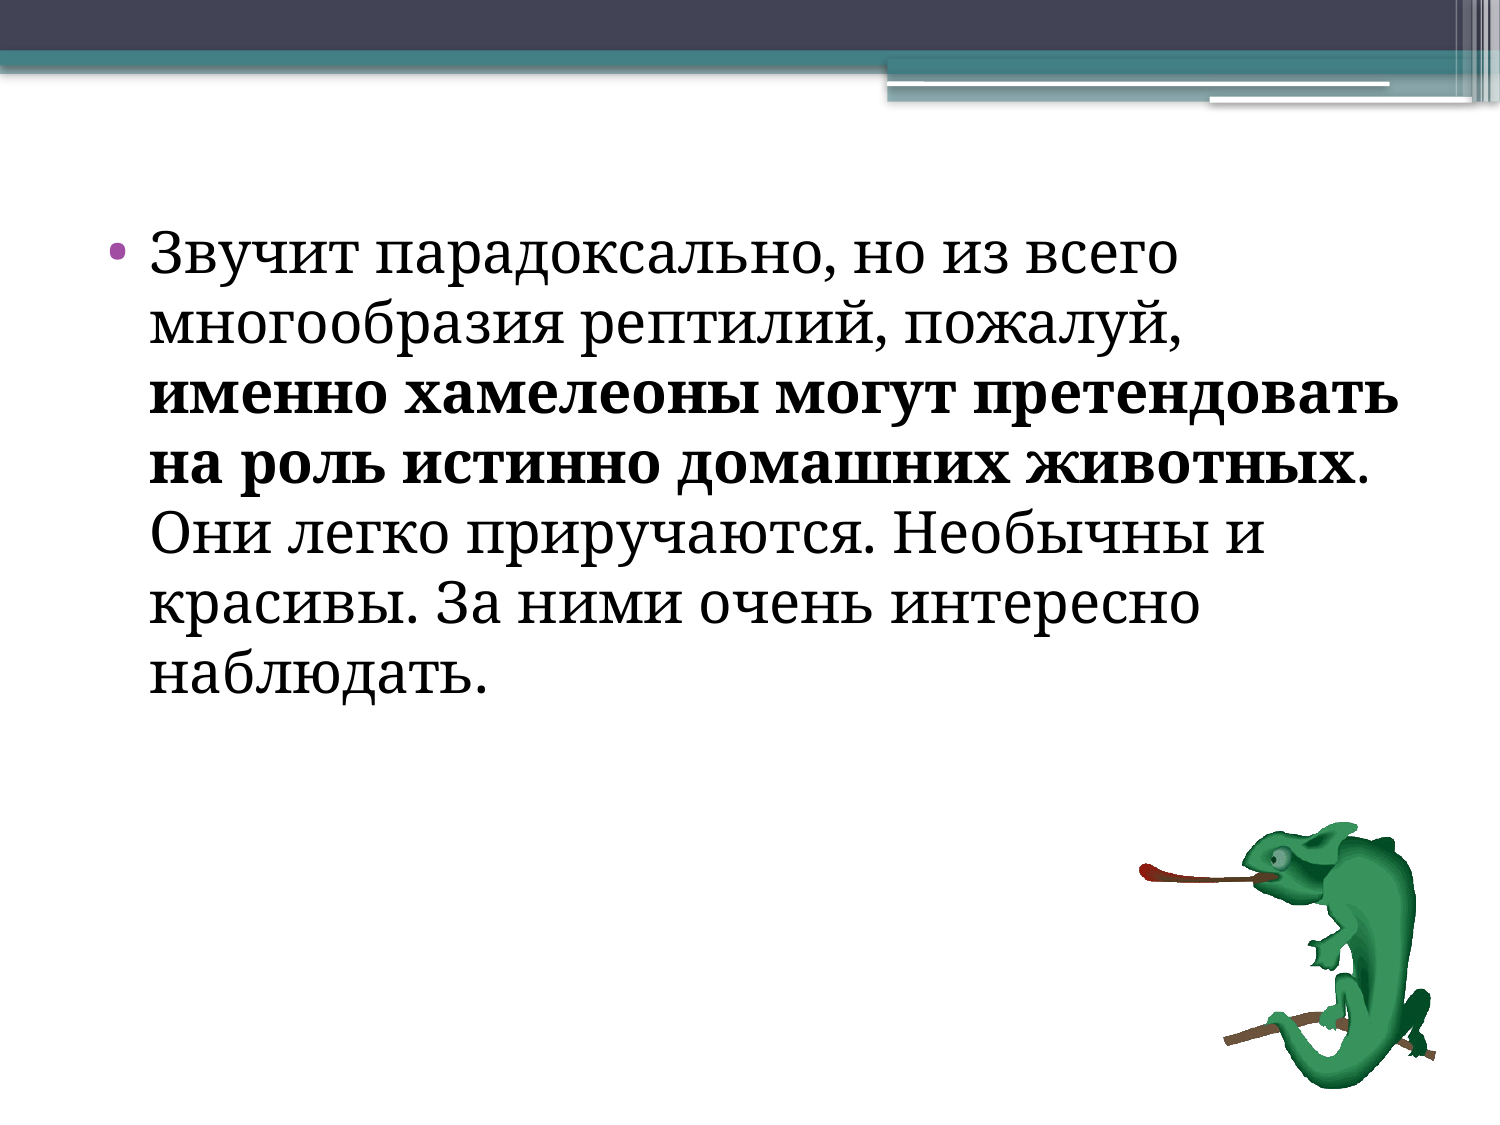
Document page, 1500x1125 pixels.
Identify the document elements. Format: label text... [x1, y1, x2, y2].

list Звучит парадоксально, но из всего многообразия рептилий, пожалуй, именно хамелеоны могут претендовать на роль истинно домашних животных. Они легко приручаются. Необычны и красивы. За ними очень интересно наблюдать. [75, 208, 1425, 1079]
picture [1139, 822, 1436, 1089]
